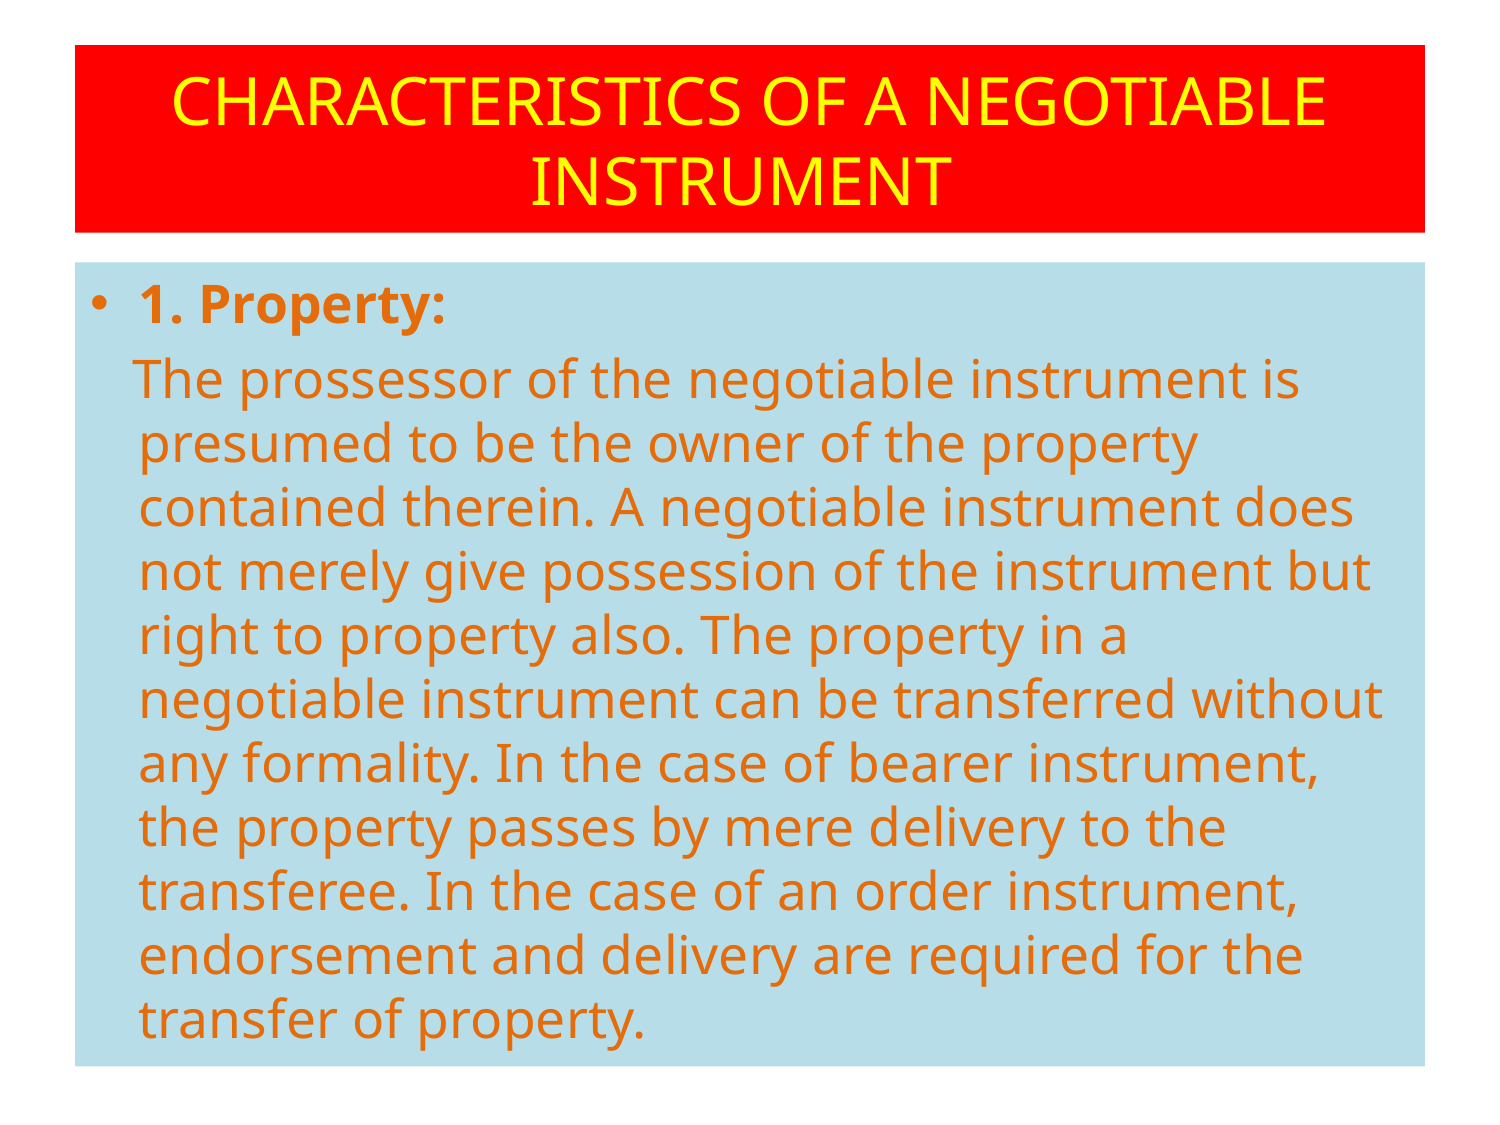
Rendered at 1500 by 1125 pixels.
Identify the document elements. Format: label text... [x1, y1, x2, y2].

title CHARACTERISTICS OF A NEGOTIABLE INSTRUMENT [75, 45, 1425, 233]
list 1. Property: The prossessor of the negotiable instrument is presumed to be the owner of the property contained therein. A negotiable instrument does not merely give possession of the instrument but right to property also. The property in a negotiable instrument can be transferred without any formality. In the case of bearer instrument, the property passes by mere delivery to the transferee. In the case of an order instrument, endorsement and delivery are required for the transfer of property. [75, 262, 1425, 1067]
